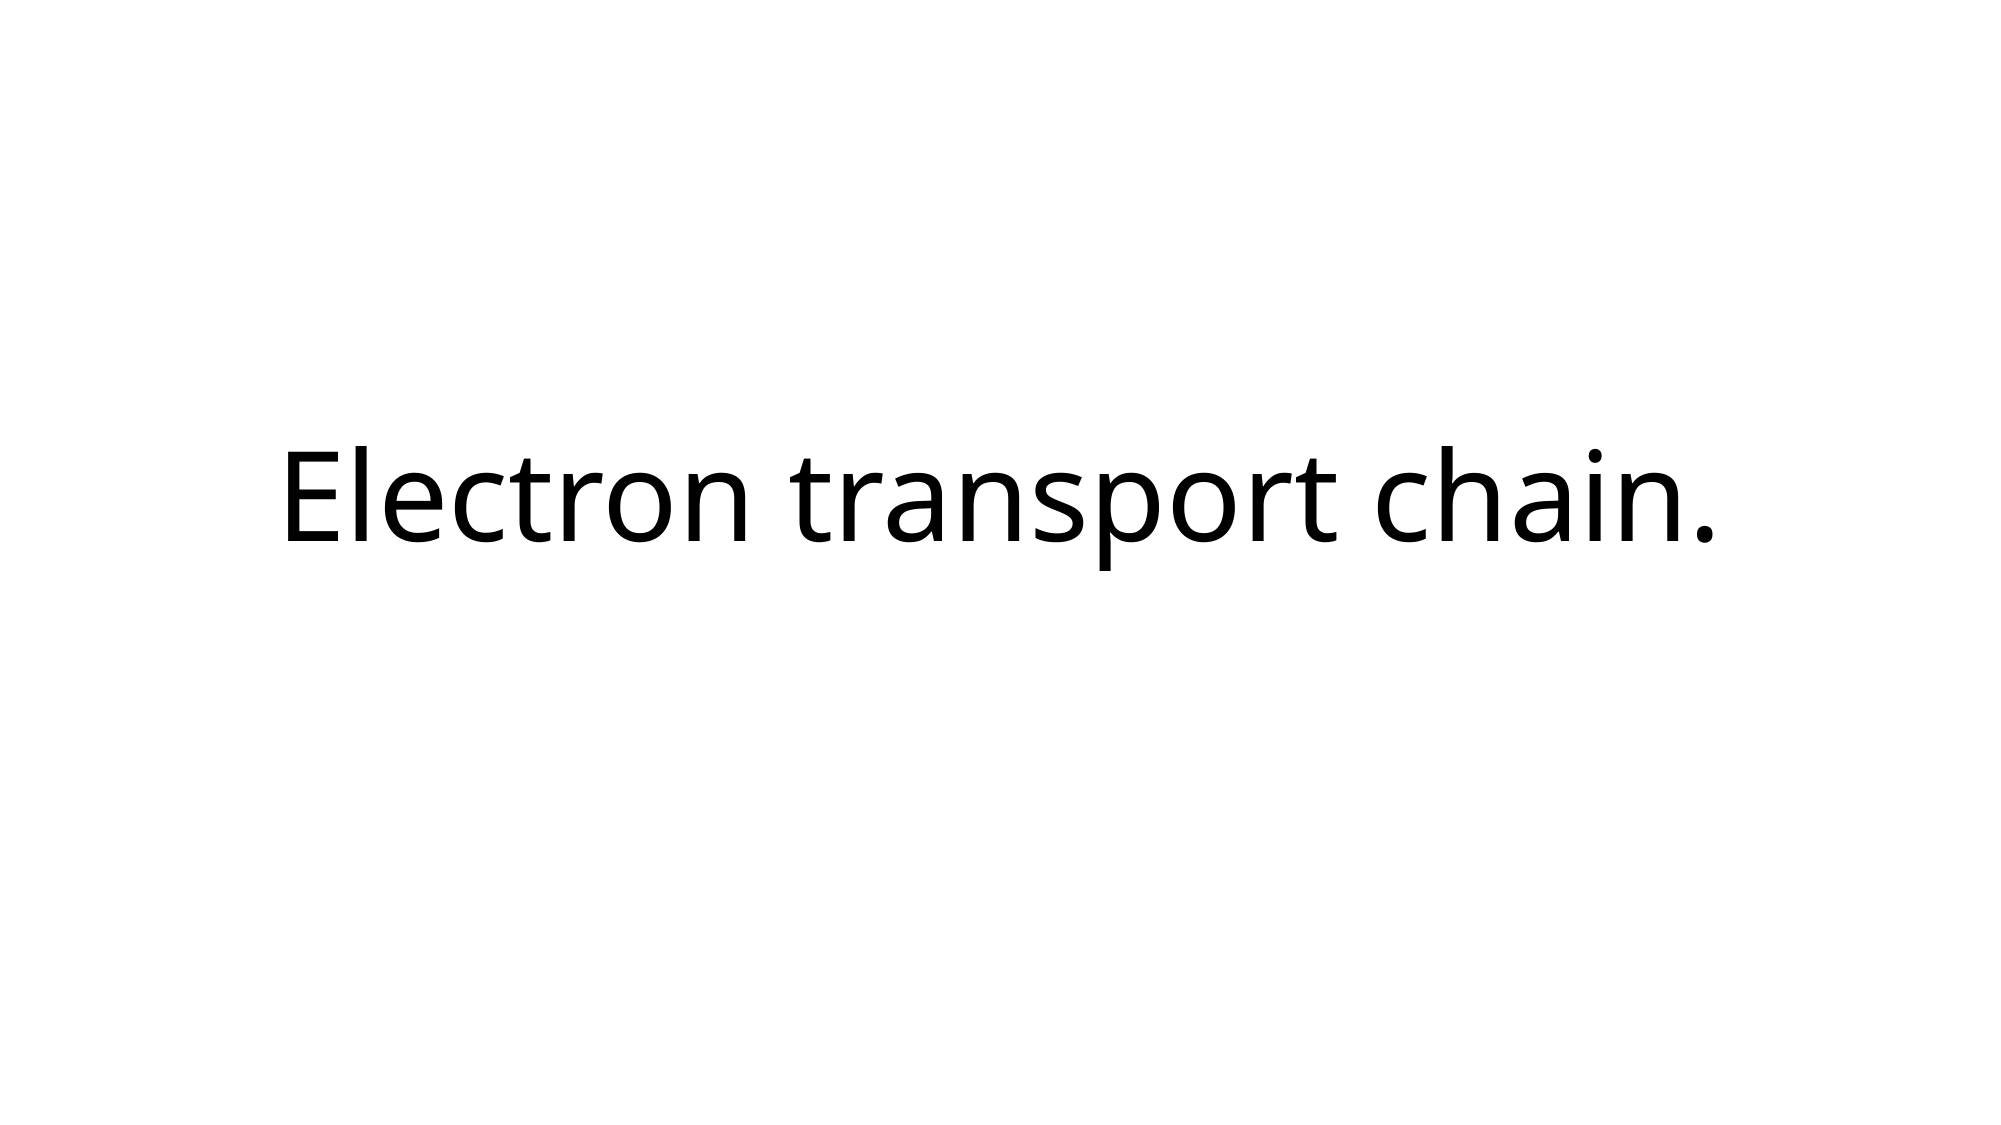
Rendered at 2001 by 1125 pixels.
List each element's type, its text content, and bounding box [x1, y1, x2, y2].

title Electron transport chain. [249, 184, 1750, 576]
